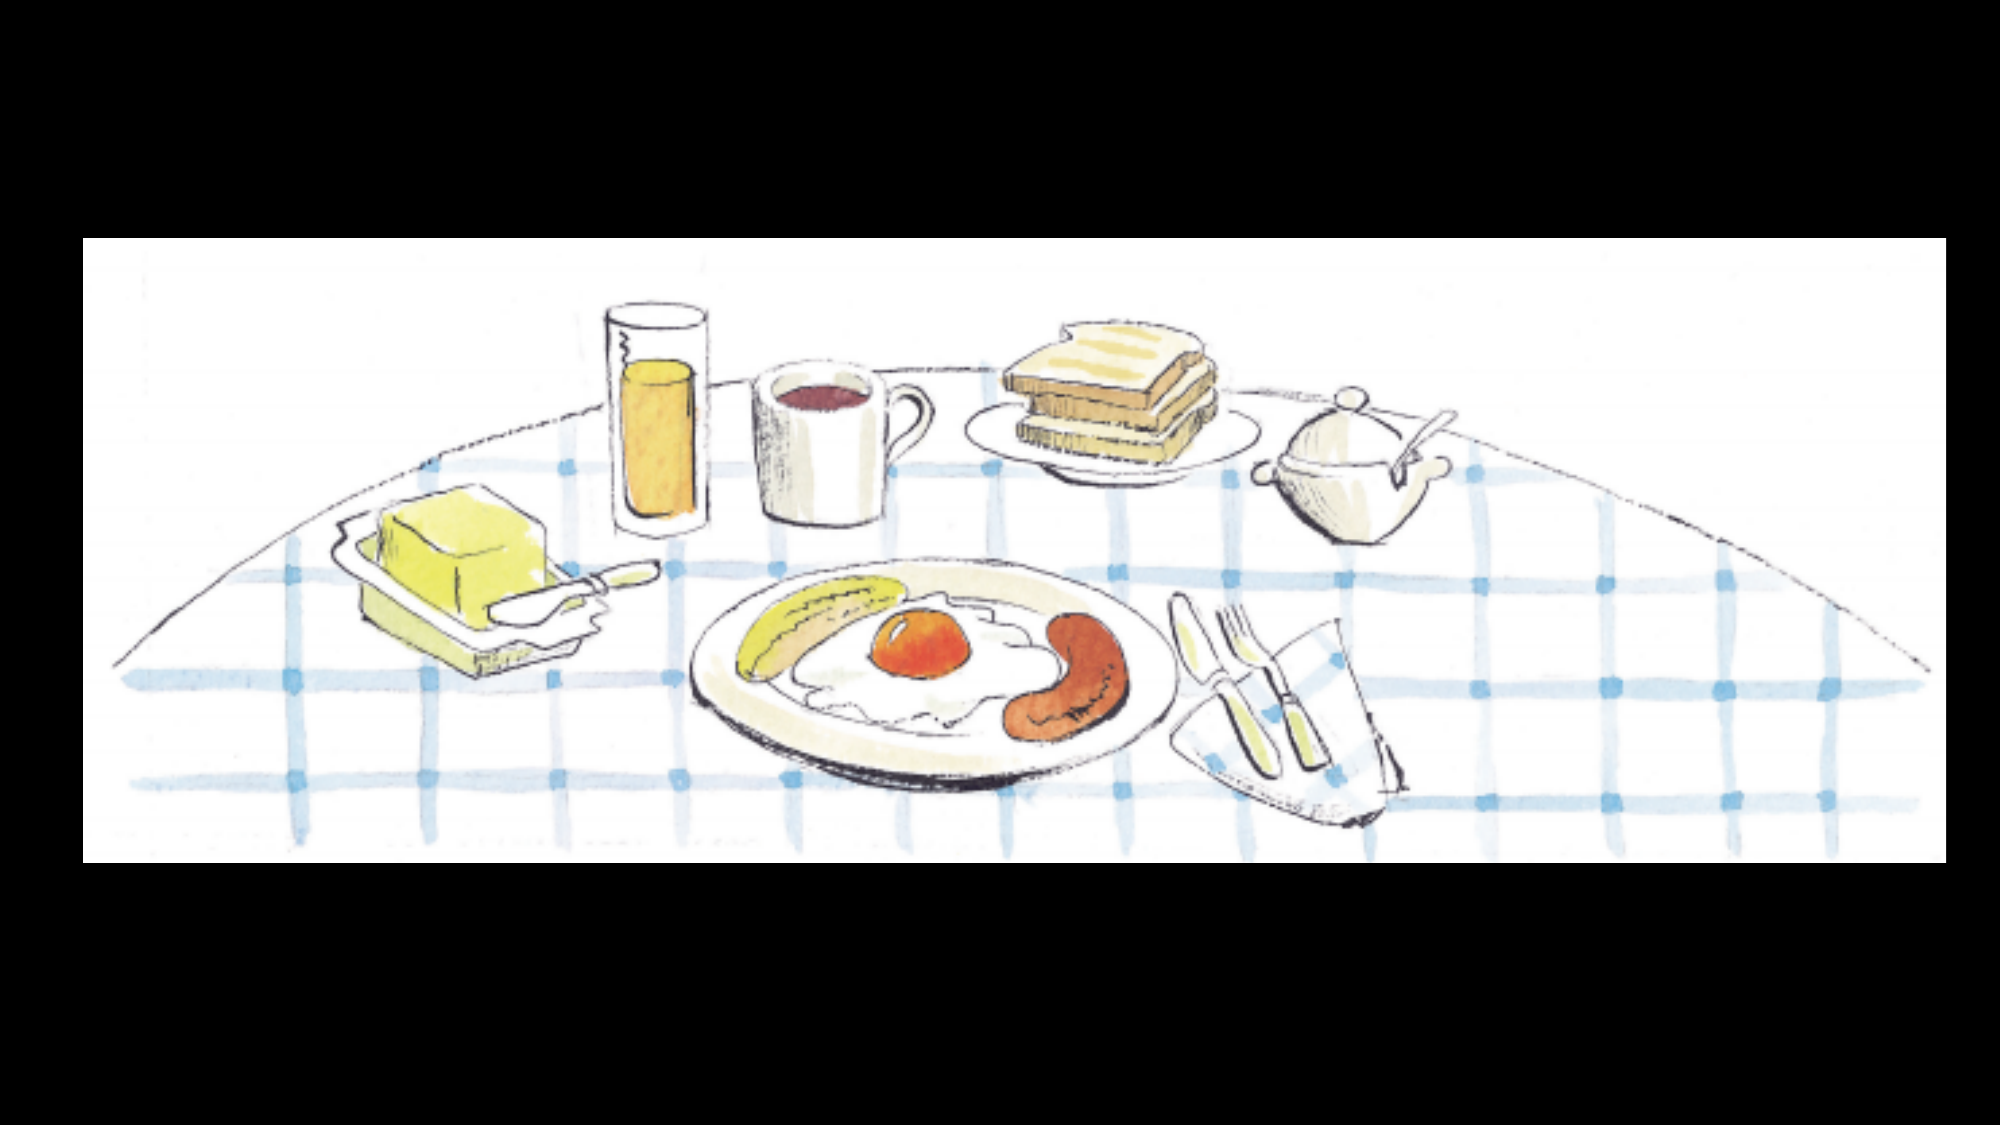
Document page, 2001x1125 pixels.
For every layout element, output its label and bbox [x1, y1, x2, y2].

picture [82, 238, 1947, 863]
